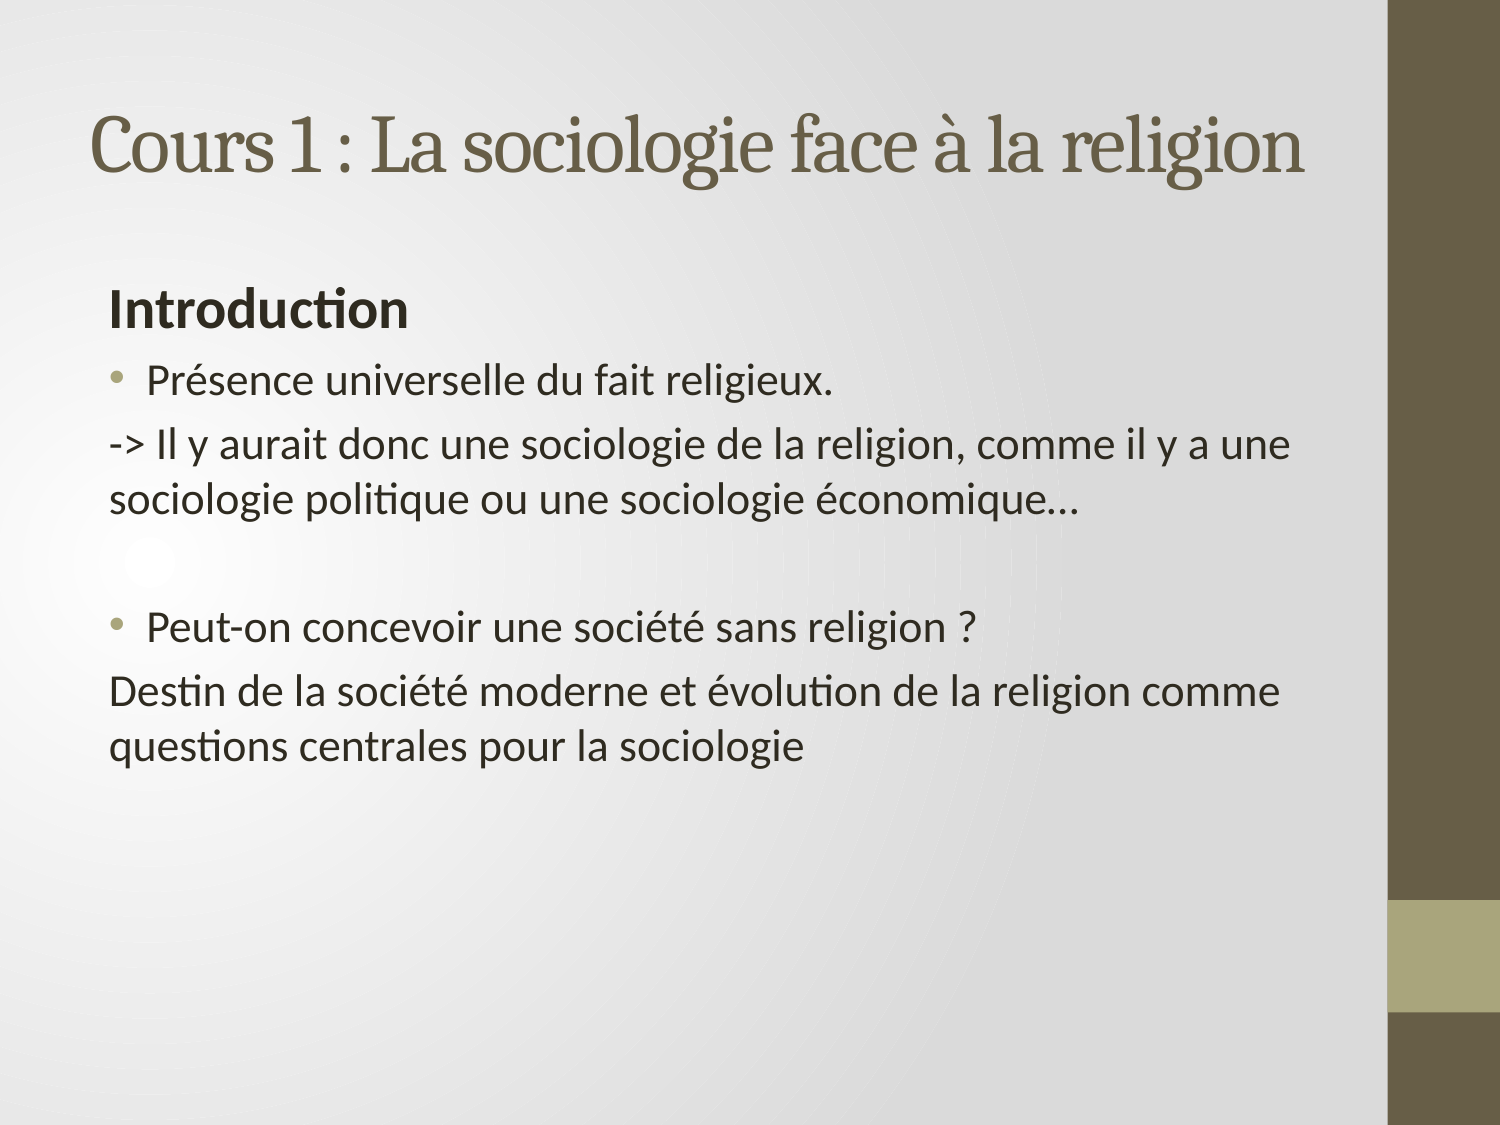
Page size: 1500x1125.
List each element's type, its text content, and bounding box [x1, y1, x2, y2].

list Introduction Présence universelle du fait religieux. -> Il y aurait donc une sociologie de la religion, comme il y a une sociologie politique ou une sociologie économique… Peut-on concevoir une société sans religion ? Destin de la société moderne et évolution de la religion comme questions centrales pour la sociologie [75, 262, 1325, 1050]
title Cours 1 : La sociologie face à la religion [75, 45, 1325, 233]
